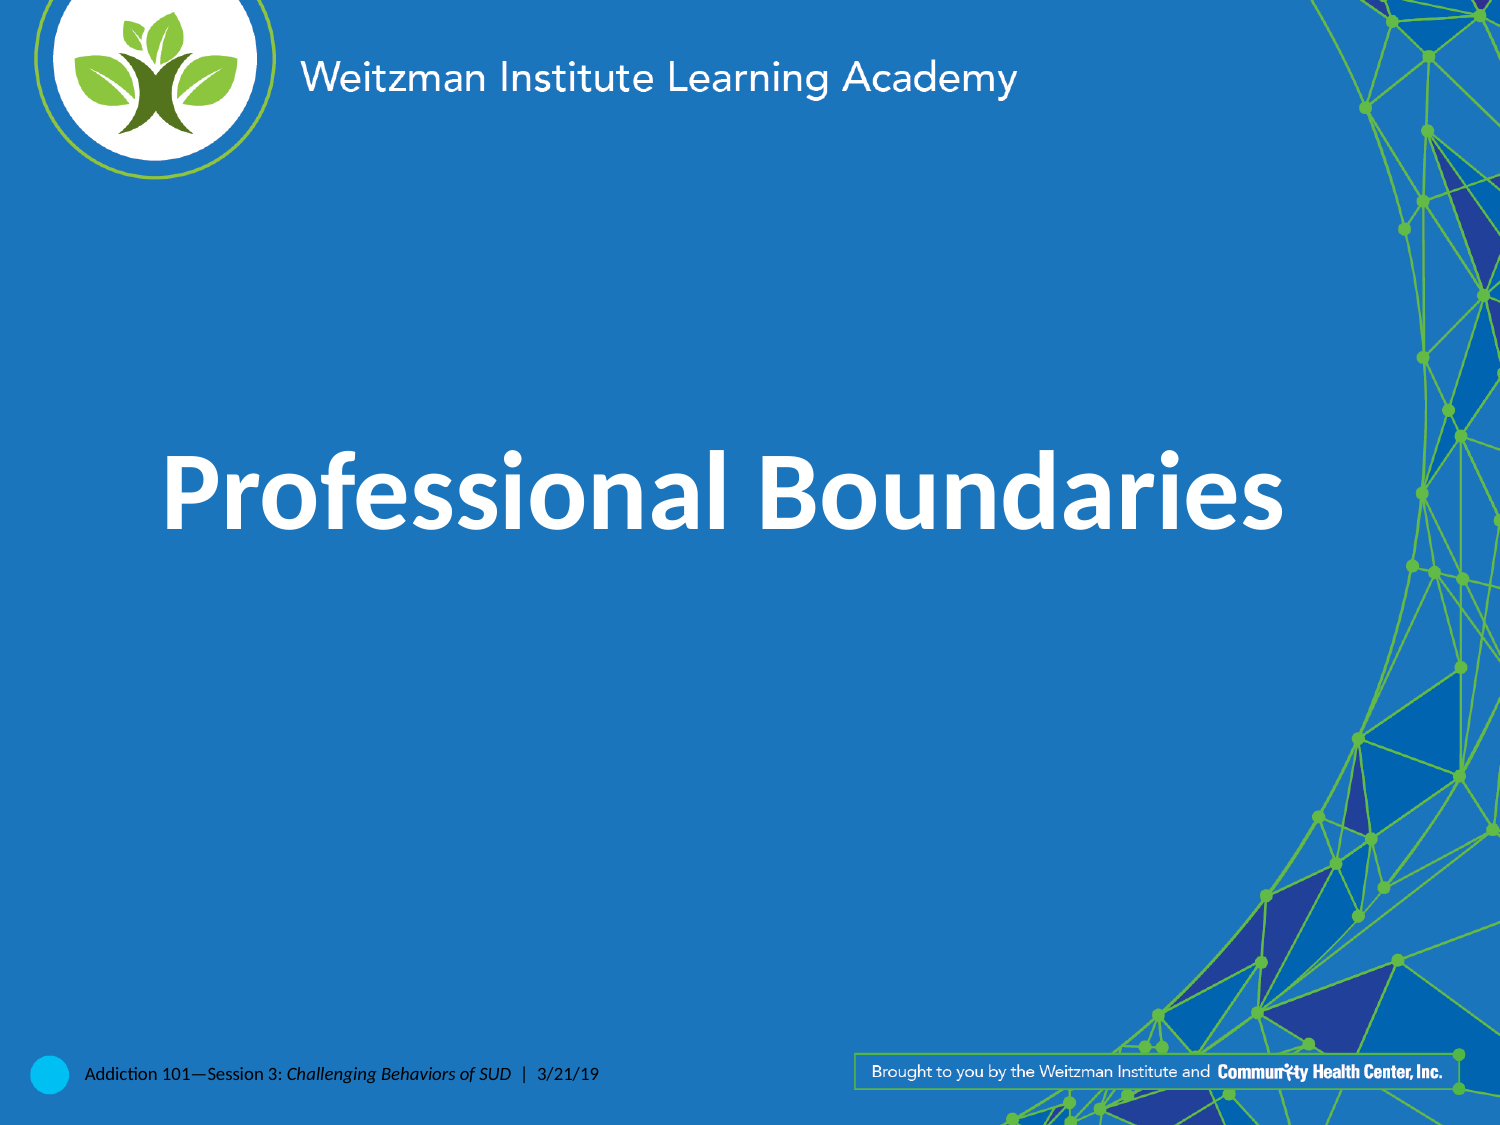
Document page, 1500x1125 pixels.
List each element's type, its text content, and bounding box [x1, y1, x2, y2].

picture [0, 0, 1500, 1125]
text_box Addiction 101—Session 3: Challenging Behaviors of SUD | 3/21/19 [70, 1054, 860, 1092]
text_box Professional Boundaries [0, 435, 1449, 803]
